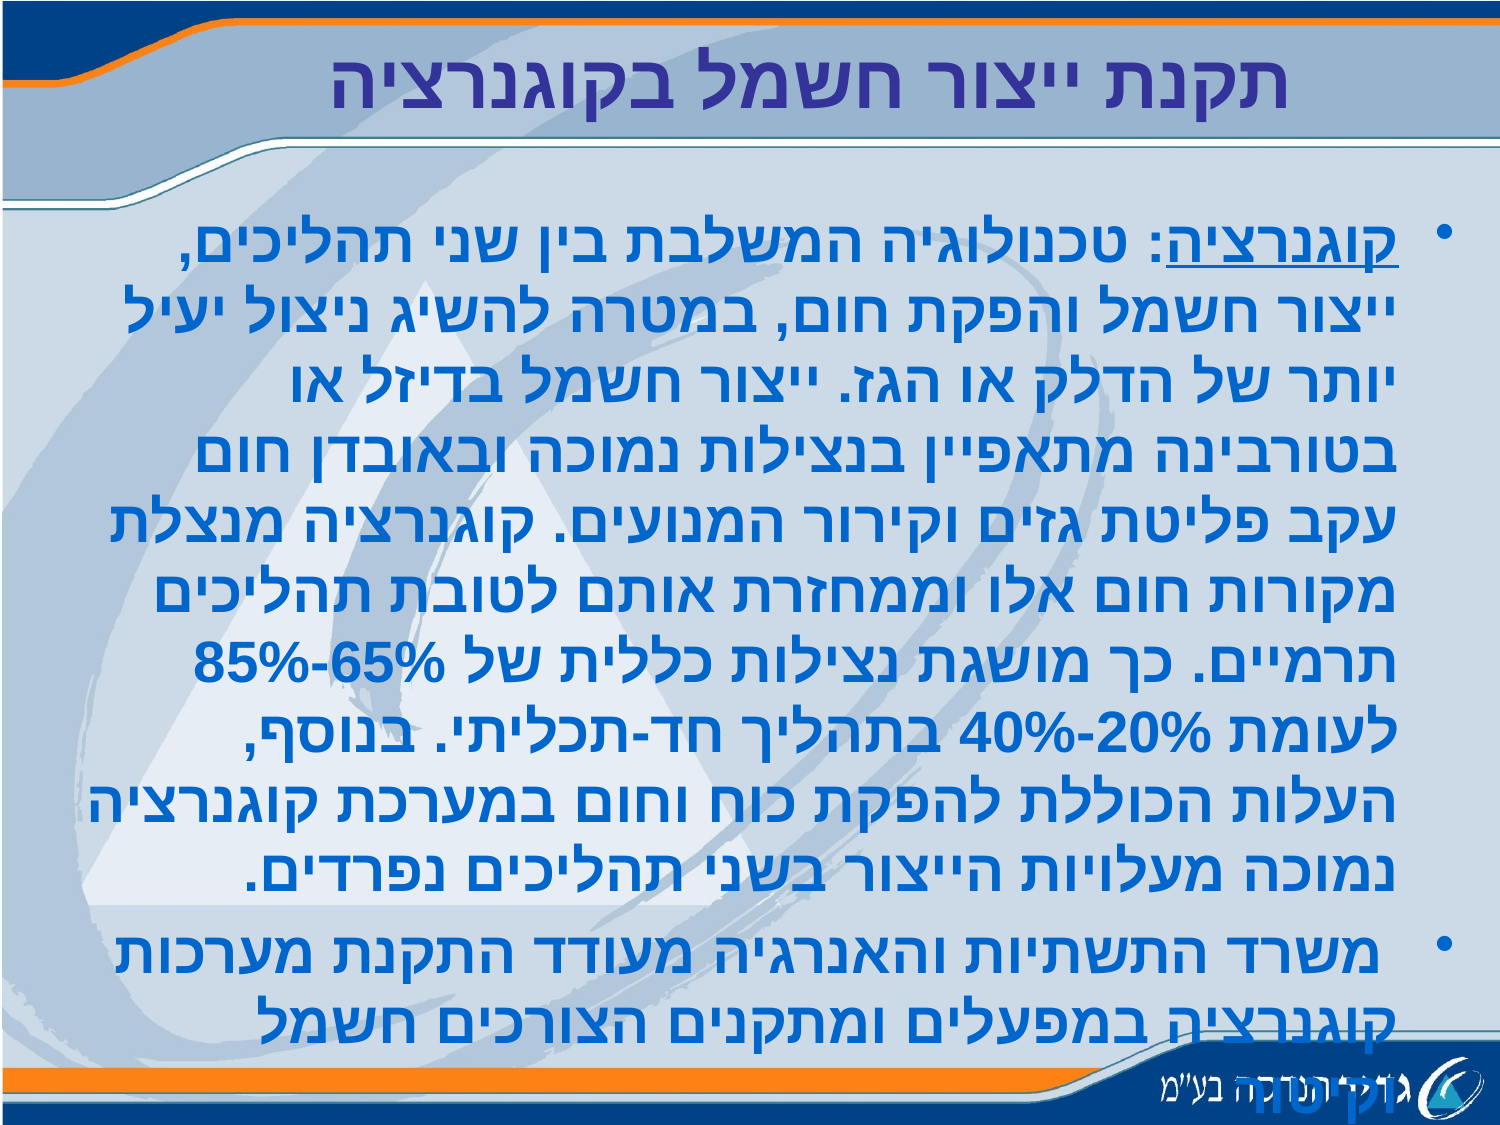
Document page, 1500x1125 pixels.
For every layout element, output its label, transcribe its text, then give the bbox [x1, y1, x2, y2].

list קוגנרציה: טכנולוגיה המשלבת בין שני תהליכים, ייצור חשמל והפקת חום, במטרה להשיג ניצול יעיל יותר של הדלק או הגז. ייצור חשמל בדיזל או בטורבינה מתאפיין בנצילות נמוכה ובאובדן חום עקב פליטת גזים וקירור המנועים. קוגנרציה מנצלת מקורות חום אלו וממחזרת אותם לטובת תהליכים תרמיים. כך מושגת נצילות כללית של 65%-85% לעומת 20%-40% בתהליך חד-תכליתי. בנוסף, העלות הכוללת להפקת כוח וחום במערכת קוגנרציה נמוכה מעלויות הייצור בשני תהליכים נפרדים. משרד התשתיות והאנרגיה מעודד התקנת מערכות קוגנרציה במפעלים ומתקנים הצורכים חשמל וקיטור [64, 196, 1471, 939]
picture [0, 0, 1500, 1125]
title תקנת ייצור חשמל בקוגנרציה [112, 0, 1500, 173]
